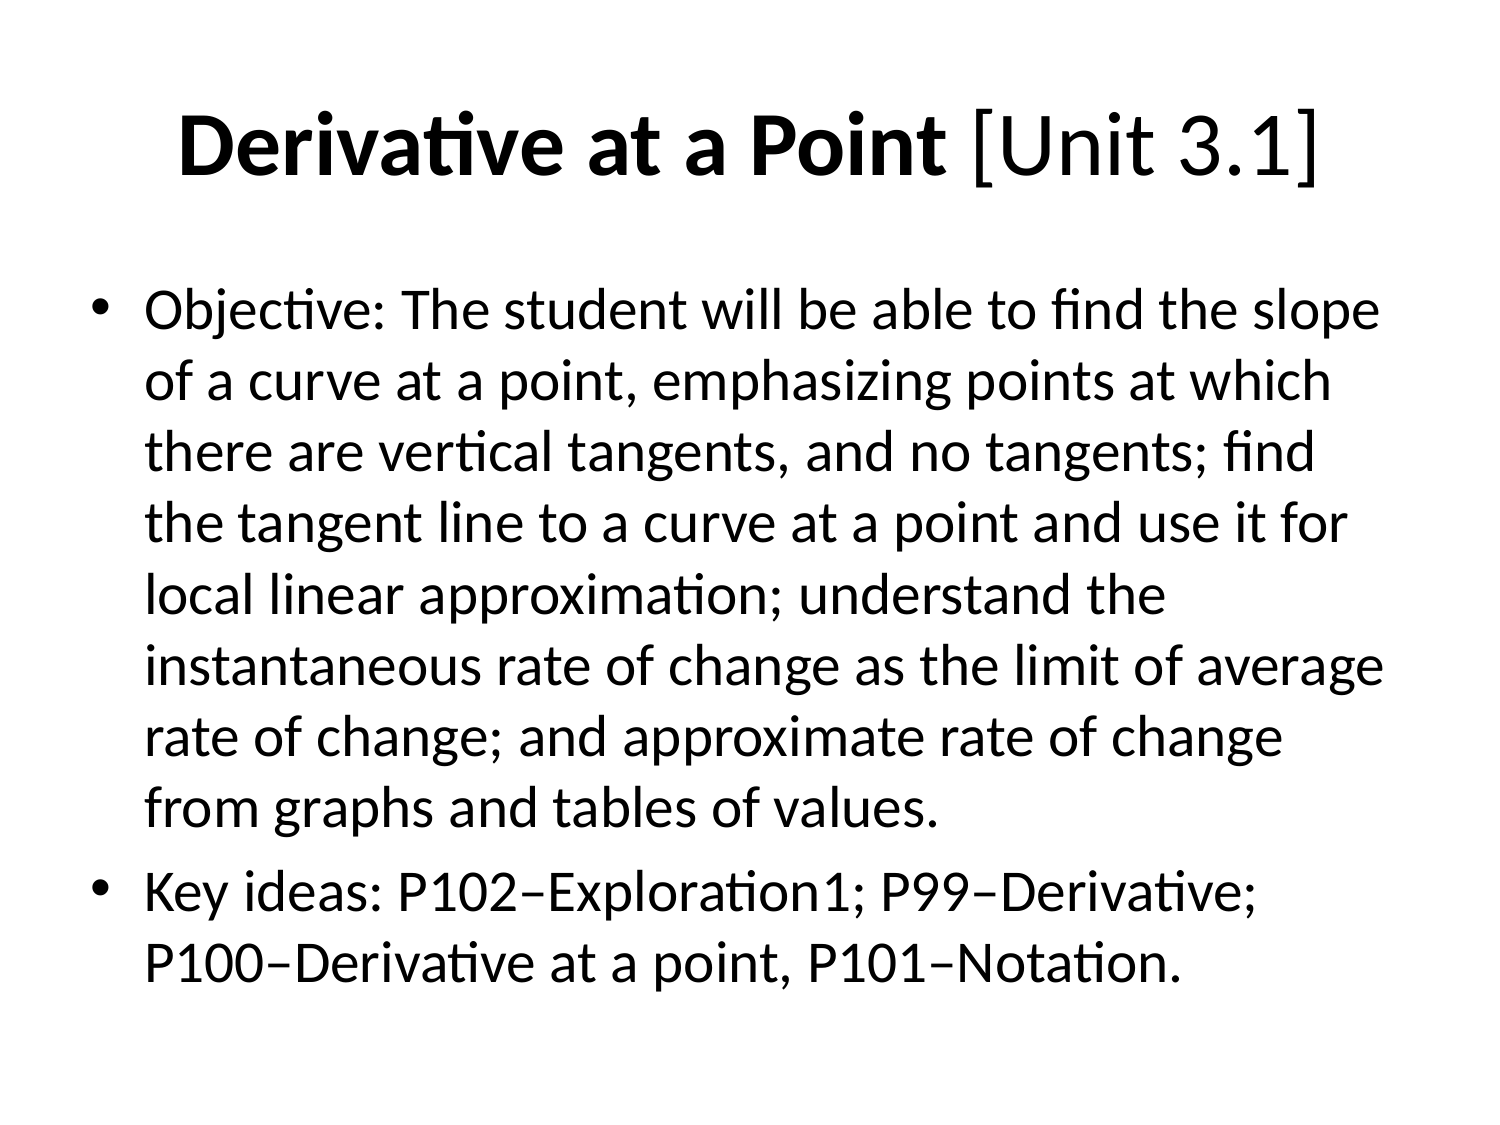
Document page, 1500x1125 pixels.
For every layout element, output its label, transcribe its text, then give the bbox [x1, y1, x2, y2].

list Objective: The student will be able to find the slope of a curve at a point, emphasizing points at which there are vertical tangents, and no tangents; find the tangent line to a curve at a point and use it for local linear approximation; understand the instantaneous rate of change as the limit of average rate of change; and approximate rate of change from graphs and tables of values. Key ideas: P102–Exploration1; P99–Derivative; P100–Derivative at a point, P101–Notation. [75, 262, 1425, 1005]
title Derivative at a Point [Unit 3.1] [75, 45, 1425, 233]
